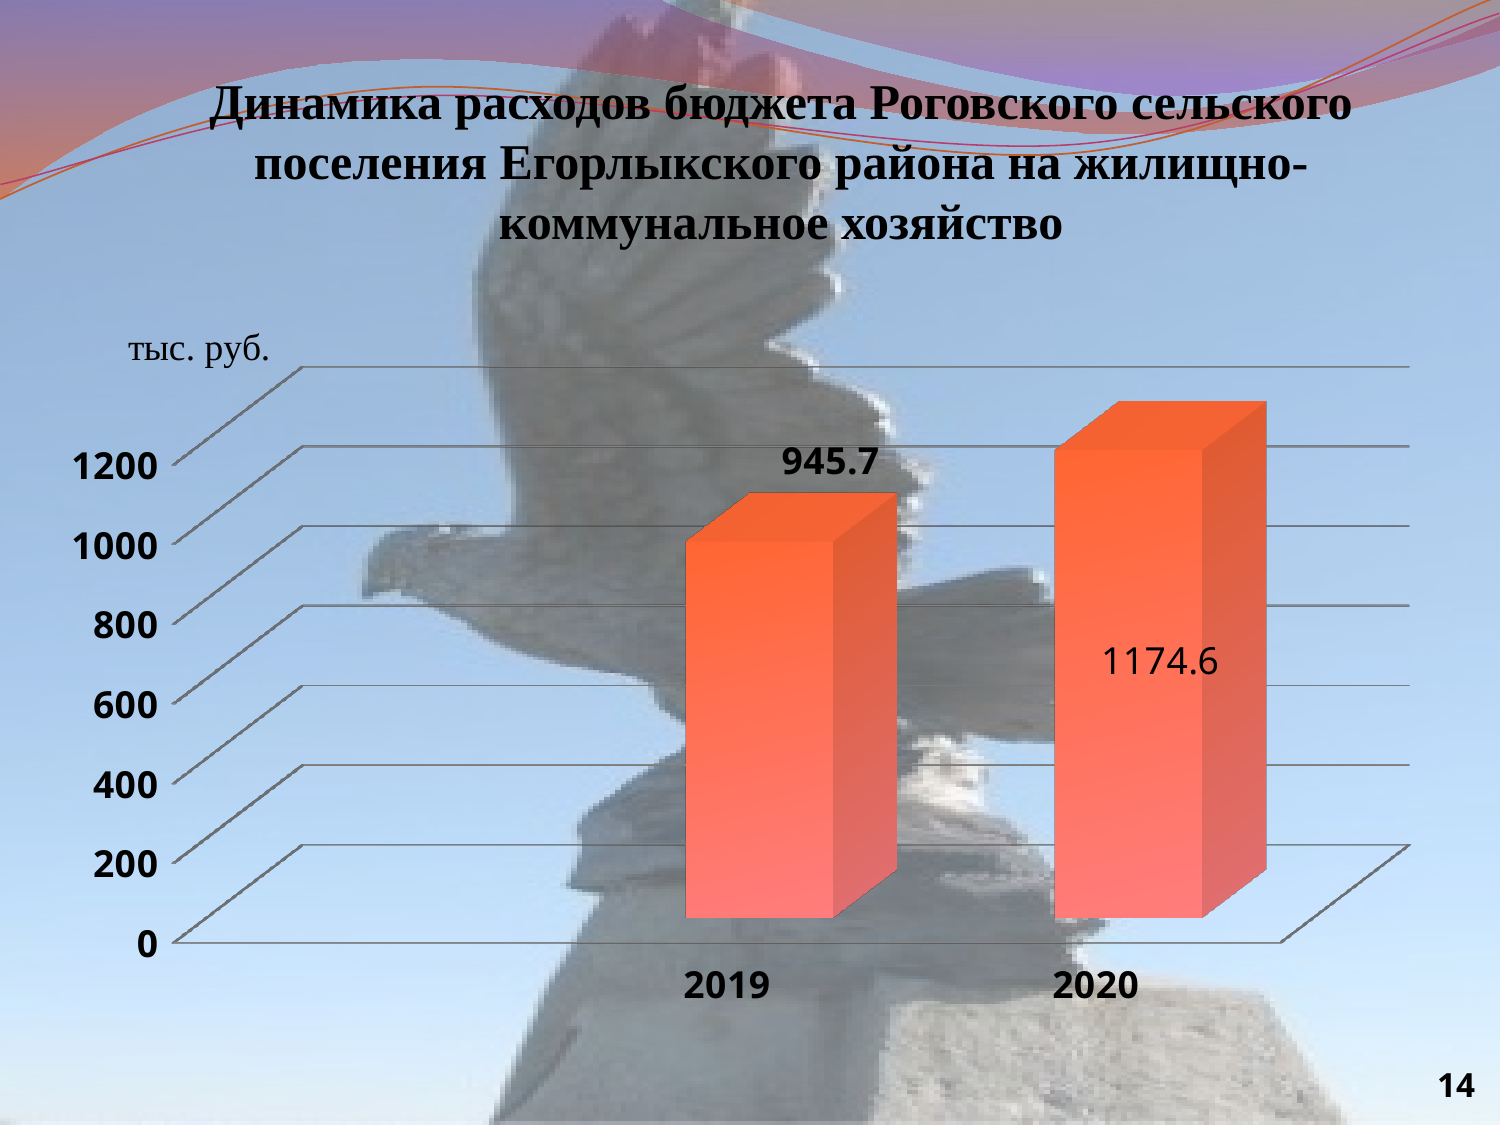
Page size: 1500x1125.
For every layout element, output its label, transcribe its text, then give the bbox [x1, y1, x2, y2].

slide_number 14 [1350, 1050, 1475, 1110]
text_box Динамика расходов бюджета Роговского сельского поселения Егорлыкского района на жилищно- коммунальное хозяйство [137, 62, 1425, 270]
chart [50, 273, 1457, 1035]
